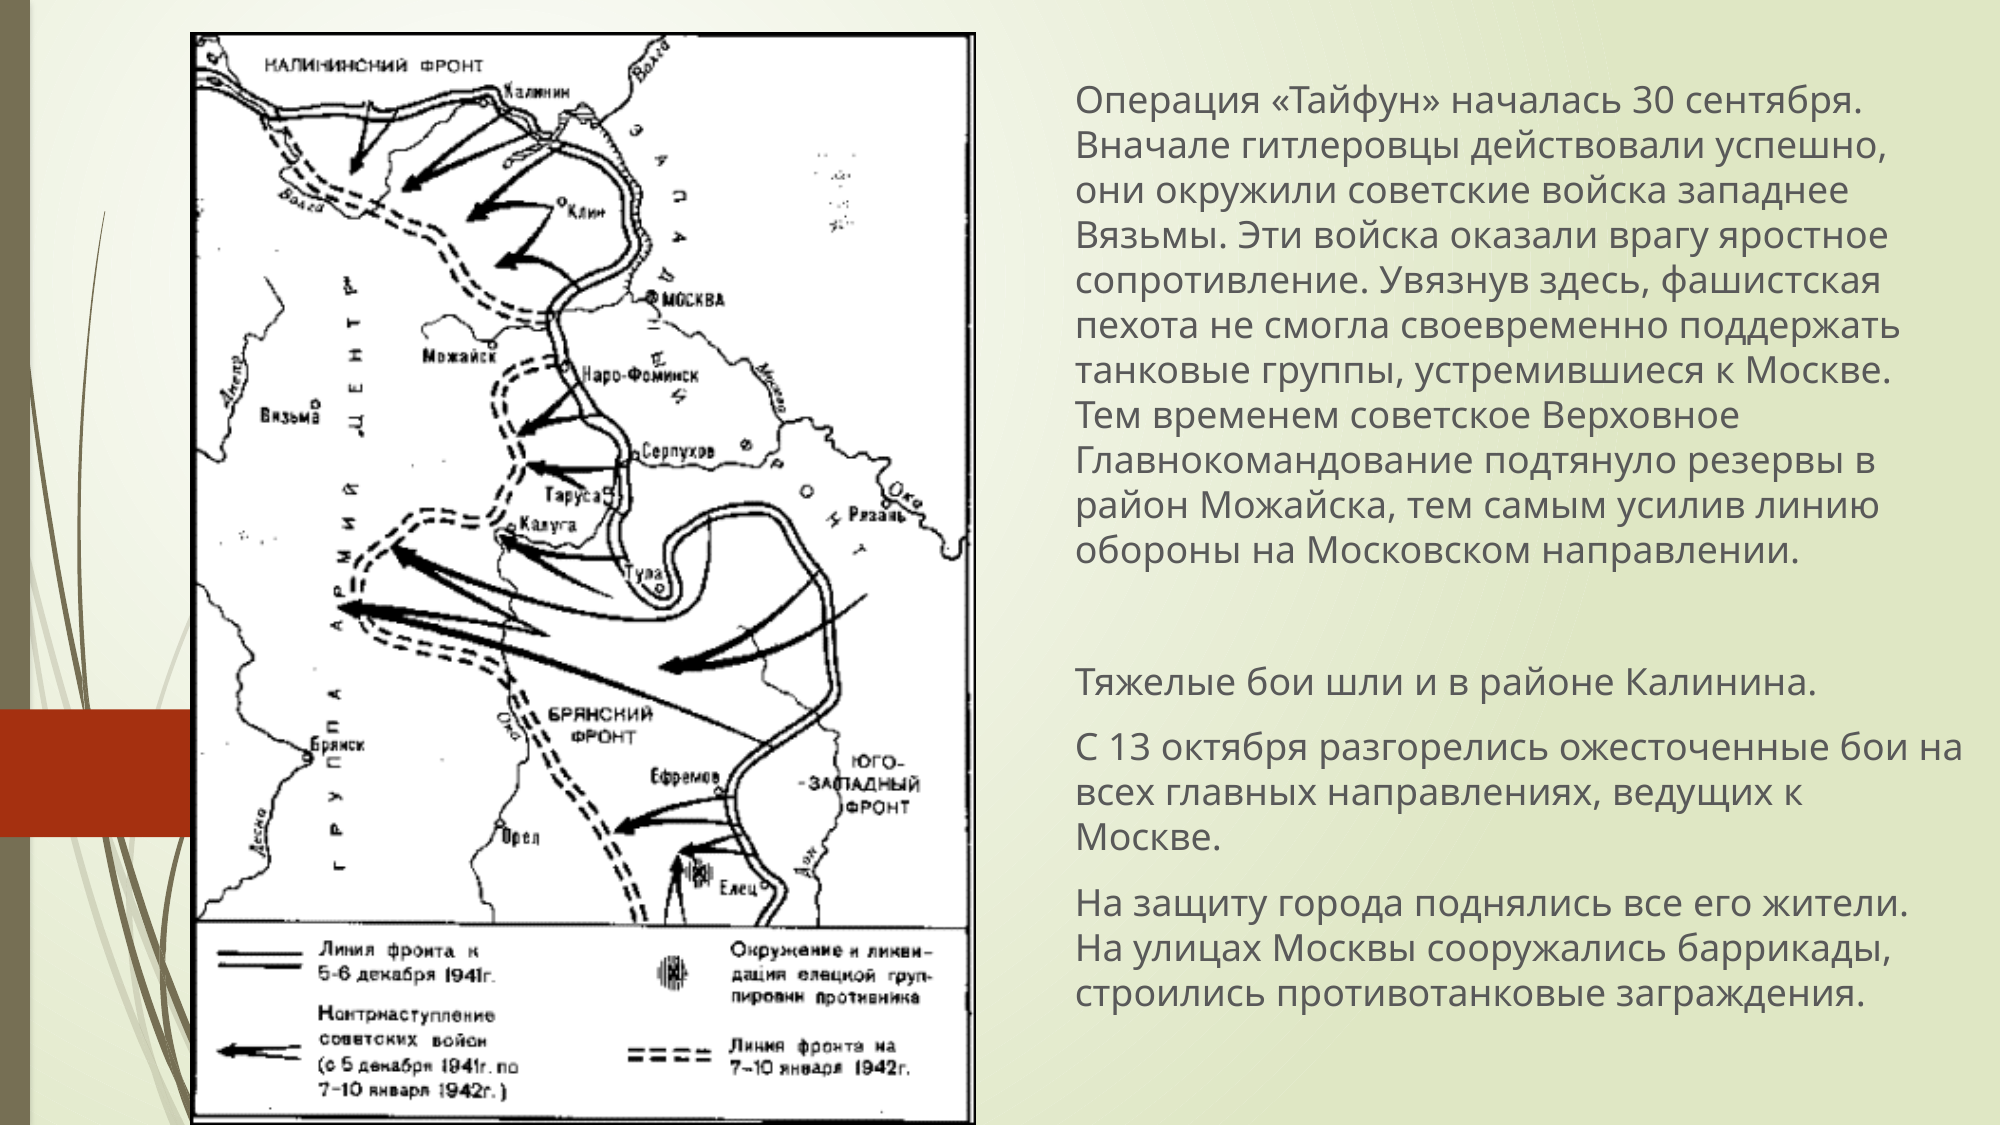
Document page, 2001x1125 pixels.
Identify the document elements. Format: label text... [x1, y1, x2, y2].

subtitle Операция «Тайфун» началась 30 сентября. Вначале гитлеровцы действовали успешно, они окружили советские войска западнее Вязьмы. Эти войска оказали врагу яростное сопротивление. Увязнув здесь, фашистская пехота не смогла своевременно поддержать танковые группы, устремившиеся к Москве. Тем временем советское Верховное Главнокомандование подтянуло резервы в район Можайска, тем самым усилив линию обороны на Московском направлении. Тяжелые бои шли и в районе Калинина. С 13 октября разгорелись ожесточенные бои на всех главных направлениях, ведущих к Москве. На защиту города поднялись все его жители. На улицах Москвы сооружались баррикады, строились противотанковые заграждения. [1059, 68, 1982, 1125]
picture [190, 32, 977, 1125]
